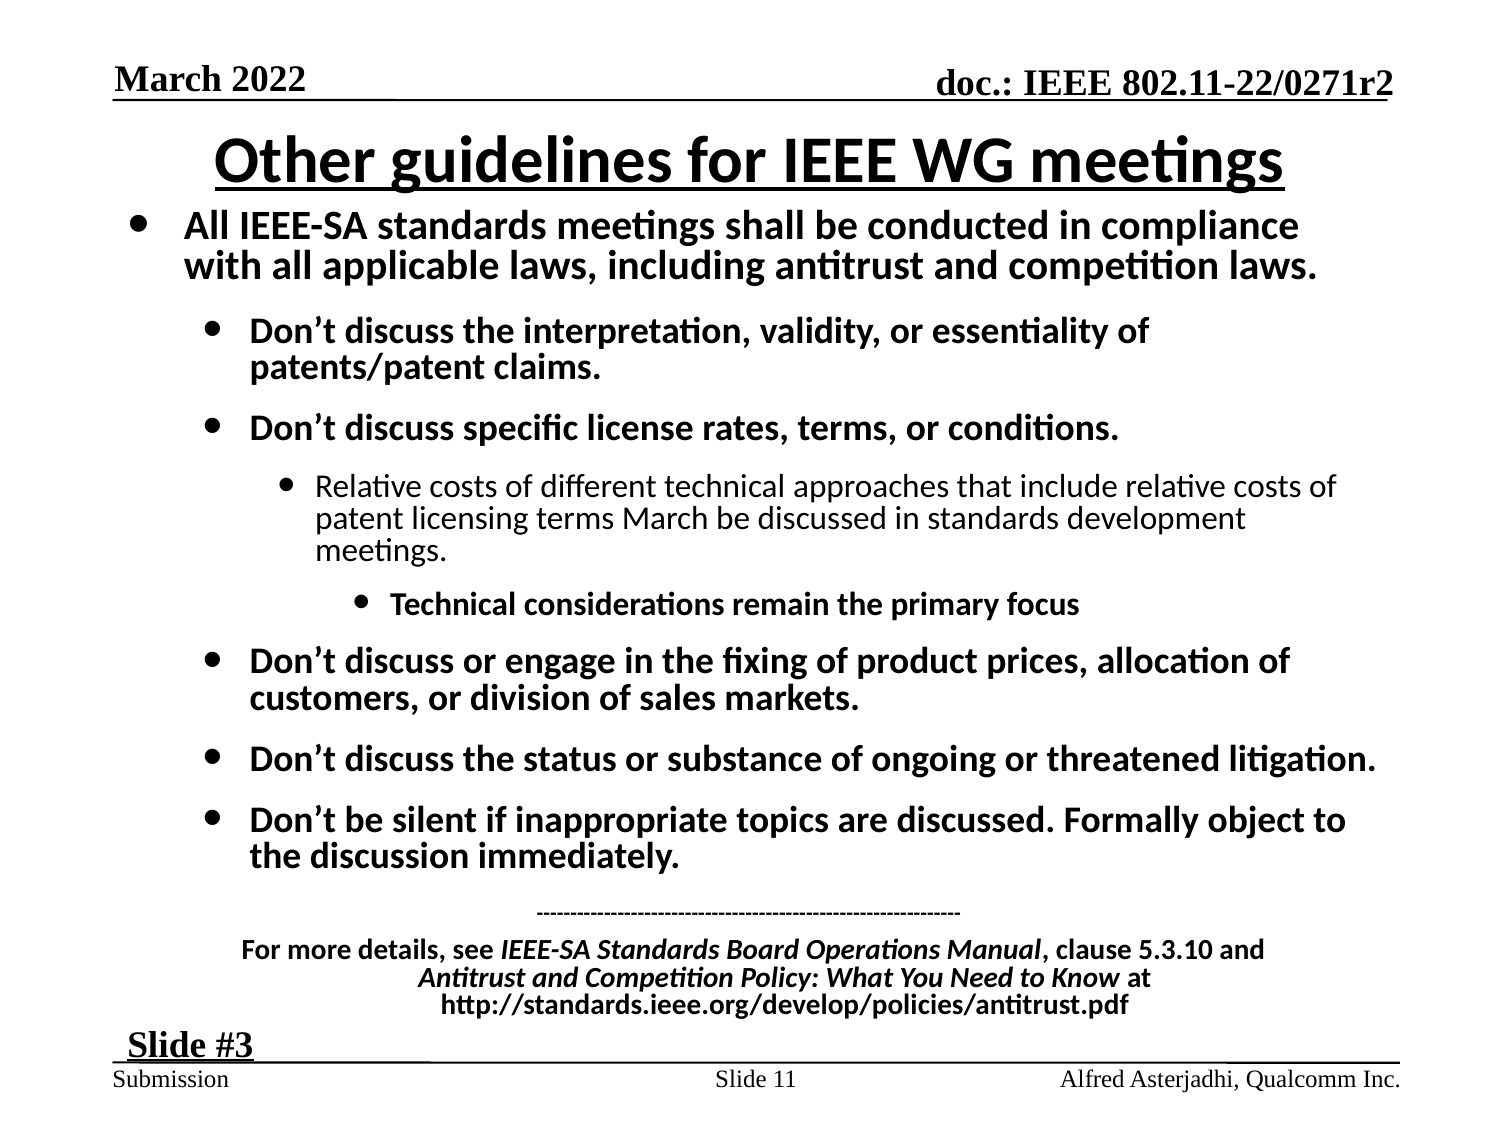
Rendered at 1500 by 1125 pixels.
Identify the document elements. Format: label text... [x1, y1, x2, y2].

text_box Slide #3 [112, 1012, 269, 1073]
footer Alfred Asterjadhi, Qualcomm Inc. [878, 1061, 1402, 1093]
list All IEEE-SA standards meetings shall be conducted in compliance with all applicable laws, including antitrust and competition laws. Don’t discuss the interpretation, validity, or essentiality of patents/patent claims. Don’t discuss specific license rates, terms, or conditions. Relative costs of different technical approaches that include relative costs of patent licensing terms March be discussed in standards development meetings. Technical considerations remain the primary focus Don’t discuss or engage in the fixing of product prices, allocation of customers, or division of sales markets. Don’t discuss the status or substance of ongoing or threatened litigation. Don’t be silent if inappropriate topics are discussed. Formally object to the discussion immediately. --------------------------------------------------------------- For more details, see IEEE-SA Standards Board Operations Manual, clause 5.3.10 and Antitrust and Competition Policy: What You Need to Know at http://standards.ieee.org/develop/policies/antitrust.pdf [112, 199, 1402, 1063]
slide_number Slide 11 [712, 1061, 800, 1123]
title Other guidelines for IEEE WG meetings [112, 112, 1388, 199]
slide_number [114, 54, 493, 100]
